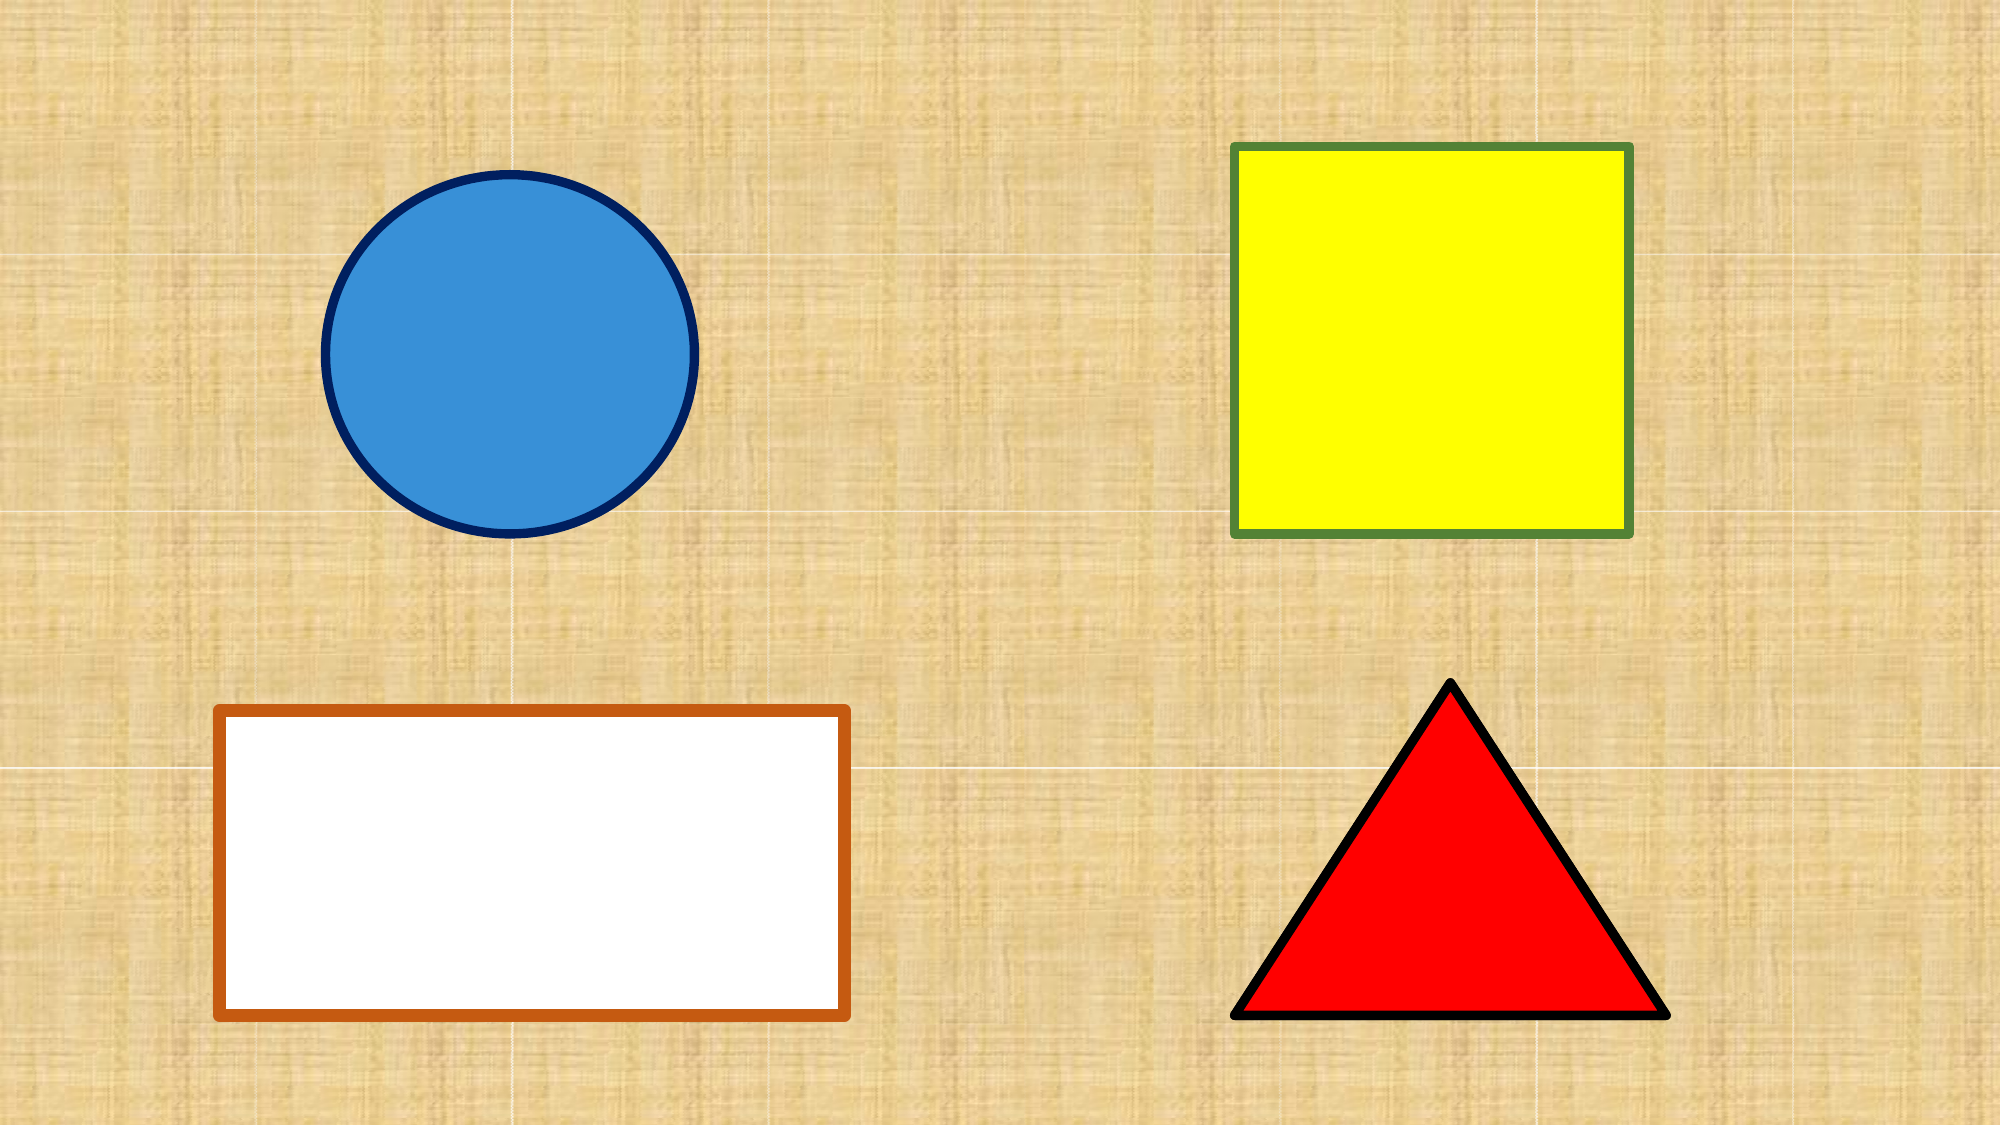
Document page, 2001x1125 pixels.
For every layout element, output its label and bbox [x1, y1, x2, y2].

text_box [0, 0, 2000, 1125]
